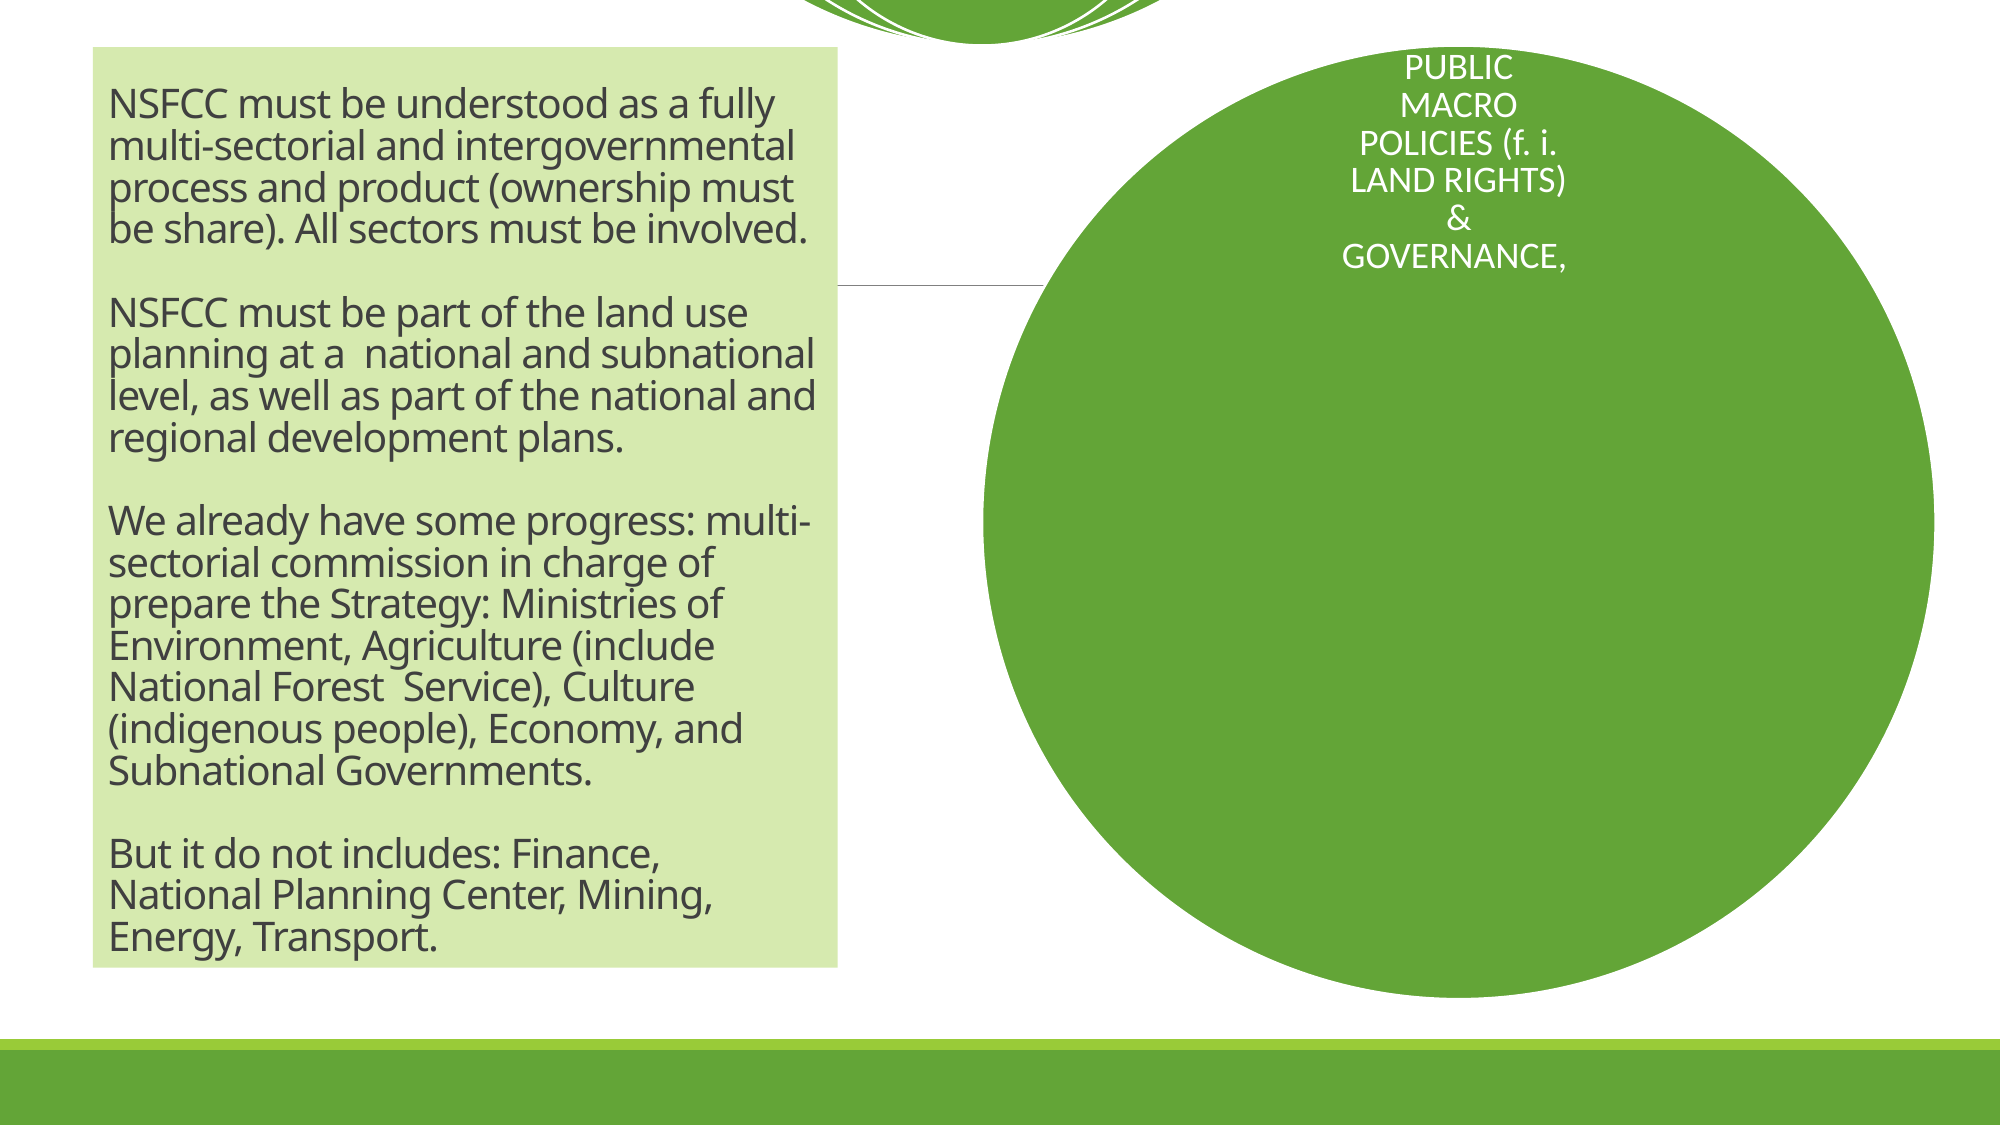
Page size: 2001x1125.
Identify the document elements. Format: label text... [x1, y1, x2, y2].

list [886, 44, 2000, 1000]
title NSFCC must be understood as a fully multi-sectorial and intergovernmental process and product (ownership must be share). All sectors must be involved. NSFCC must be part of the land use planning at a national and subnational level, as well as part of the national and regional development plans. We already have some progress: multi-sectorial commission in charge of prepare the Strategy: Ministries of Environment, Agriculture (include National Forest Service), Culture (indigenous people), Economy, and Subnational Governments. But it do not includes: Finance, National Planning Center, Mining, Energy, Transport. [92, 47, 838, 968]
